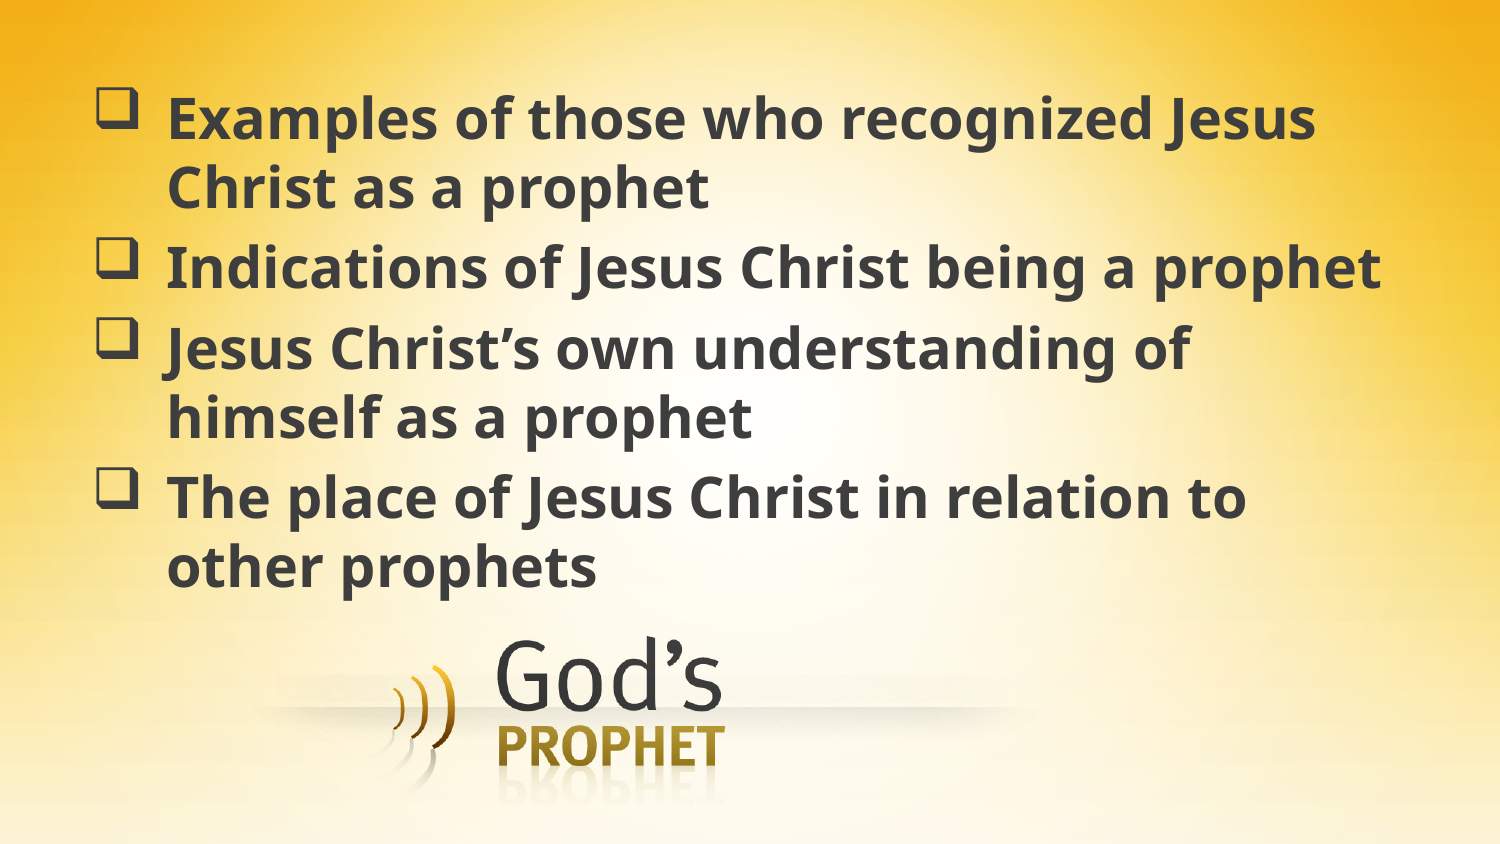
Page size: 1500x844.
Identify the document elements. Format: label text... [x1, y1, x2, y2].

list Examples of those who recognized Jesus Christ as a prophet Indications of Jesus Christ being a prophet Jesus Christ’s own understanding of himself as a prophet The place of Jesus Christ in relation to other prophets [76, 60, 1424, 621]
picture [0, 0, 1500, 844]
